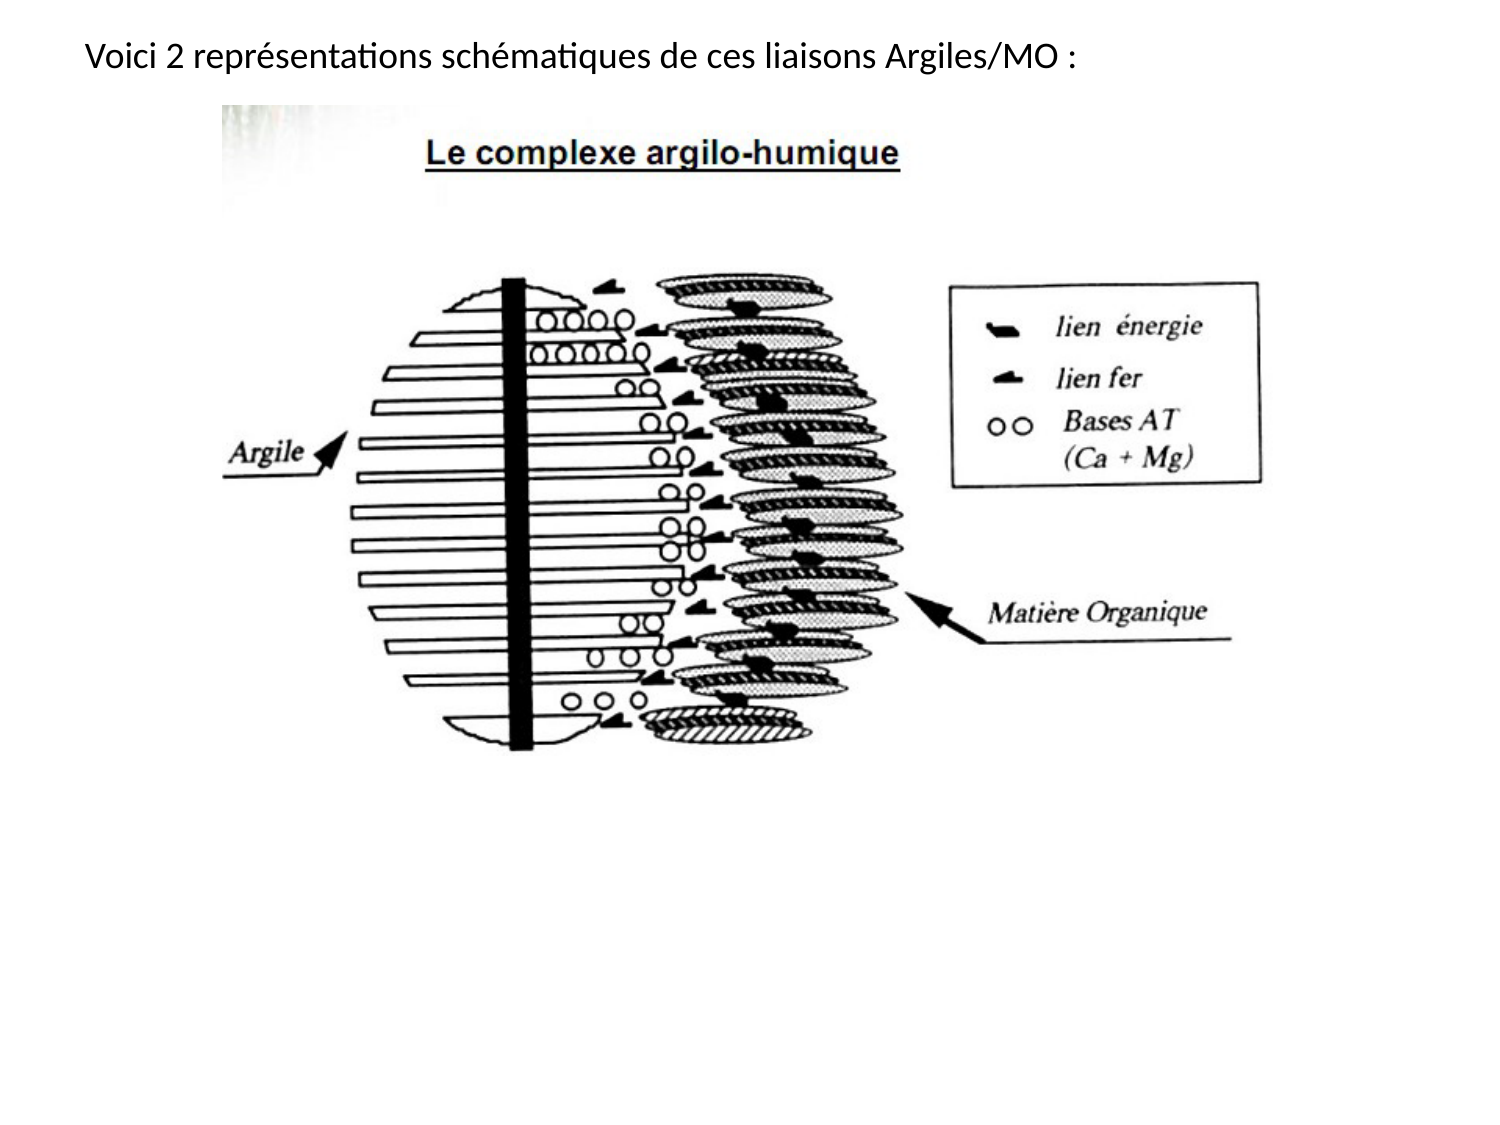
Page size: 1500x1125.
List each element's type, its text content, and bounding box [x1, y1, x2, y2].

picture [222, 105, 1273, 756]
text_box Voici 2 représentations schématiques de ces liaisons Argiles/MO : [70, 23, 1465, 84]
